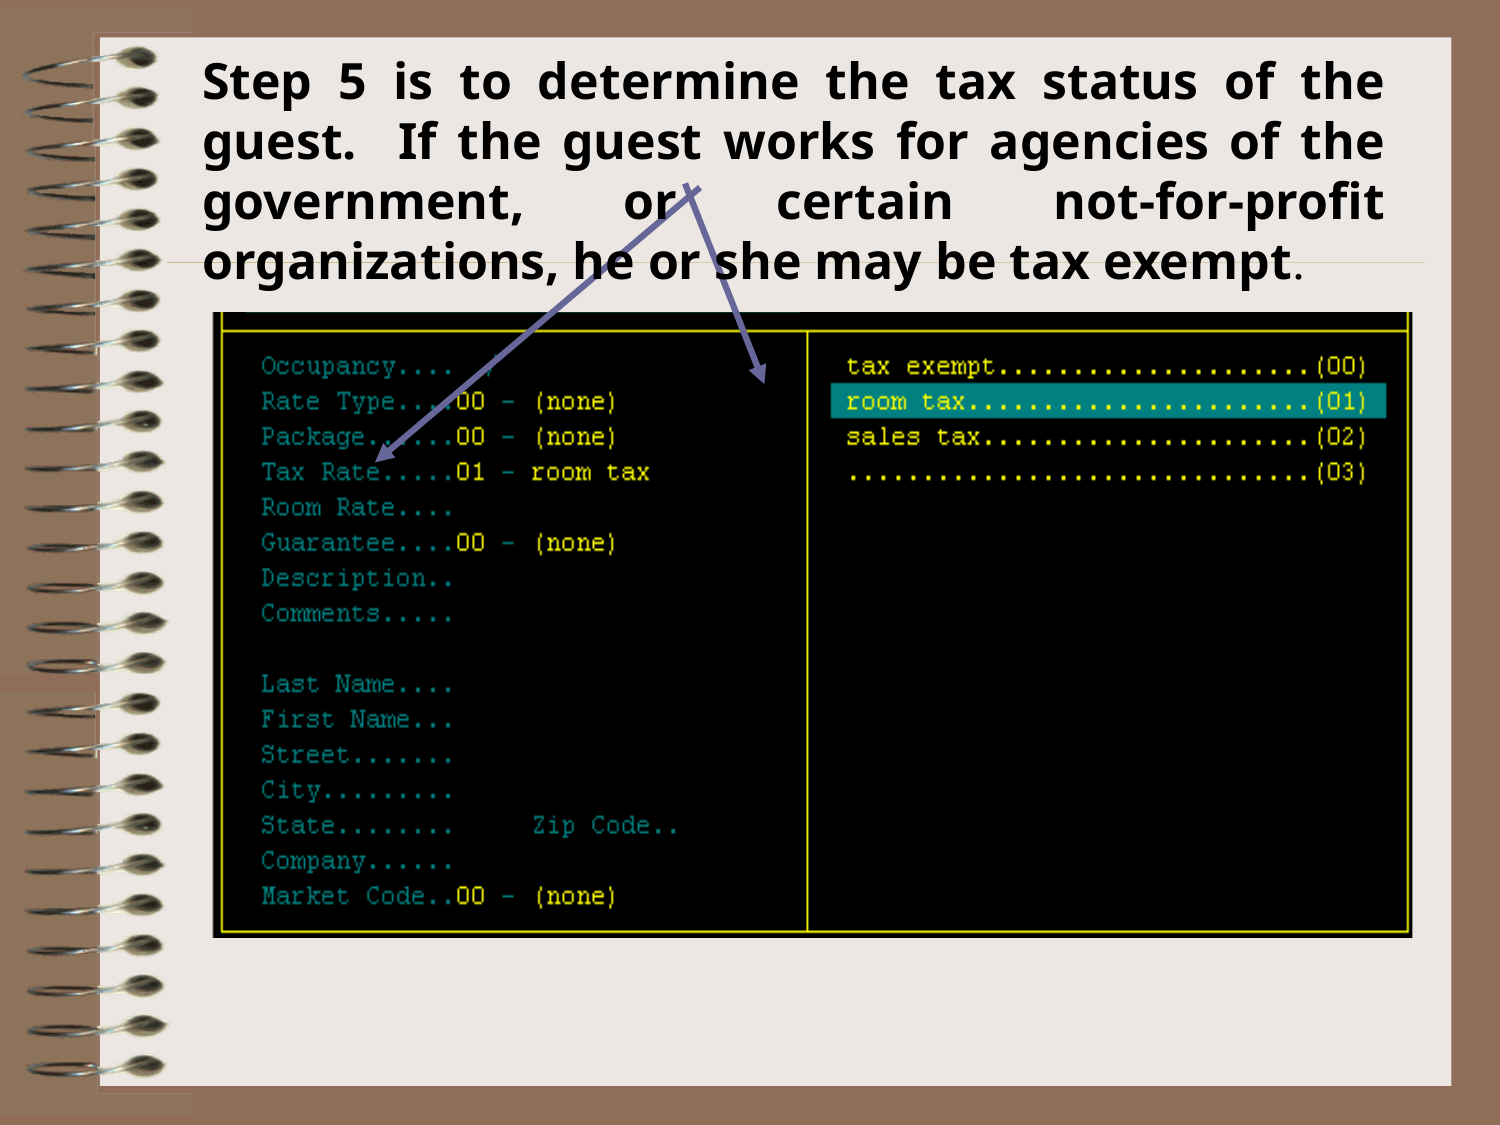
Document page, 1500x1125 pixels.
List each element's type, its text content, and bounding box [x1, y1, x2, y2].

picture [212, 312, 1413, 938]
text_box Step 5 is to determine the tax status of the guest. If the guest works for agencies of the government, or certain not-for-profit organizations, he or she may be tax exempt. [187, 42, 1400, 298]
picture [0, 692, 194, 1115]
picture [0, 8, 194, 674]
